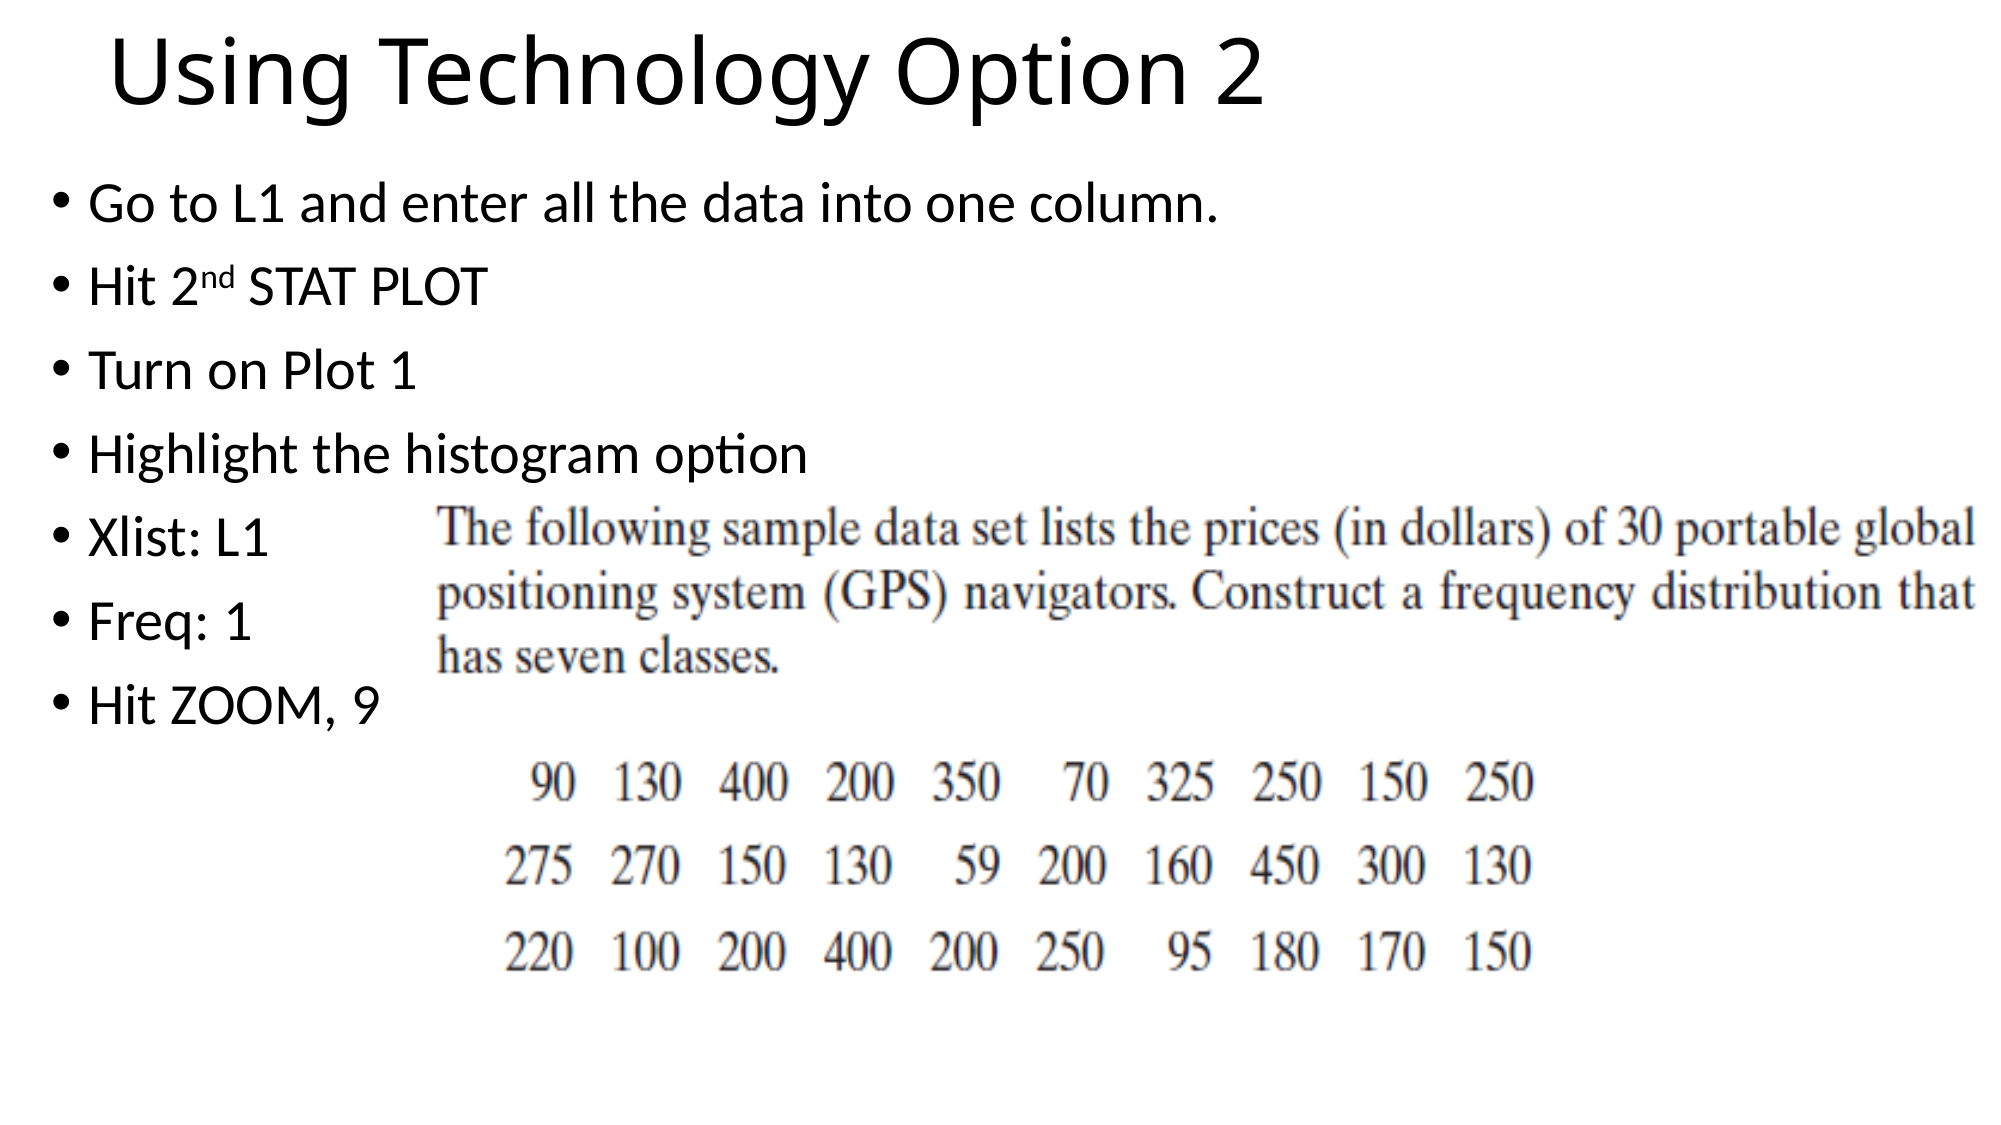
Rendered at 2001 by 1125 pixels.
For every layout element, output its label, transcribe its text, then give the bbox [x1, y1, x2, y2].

list Go to L1 and enter all the data into one column. Hit 2nd STAT PLOT Turn on Plot 1 Highlight the histogram option Xlist: L1 Freq: 1 Hit ZOOM, 9 [36, 164, 1762, 879]
title Using Technology Option 2 [92, 16, 1818, 134]
picture [426, 493, 1995, 1002]
